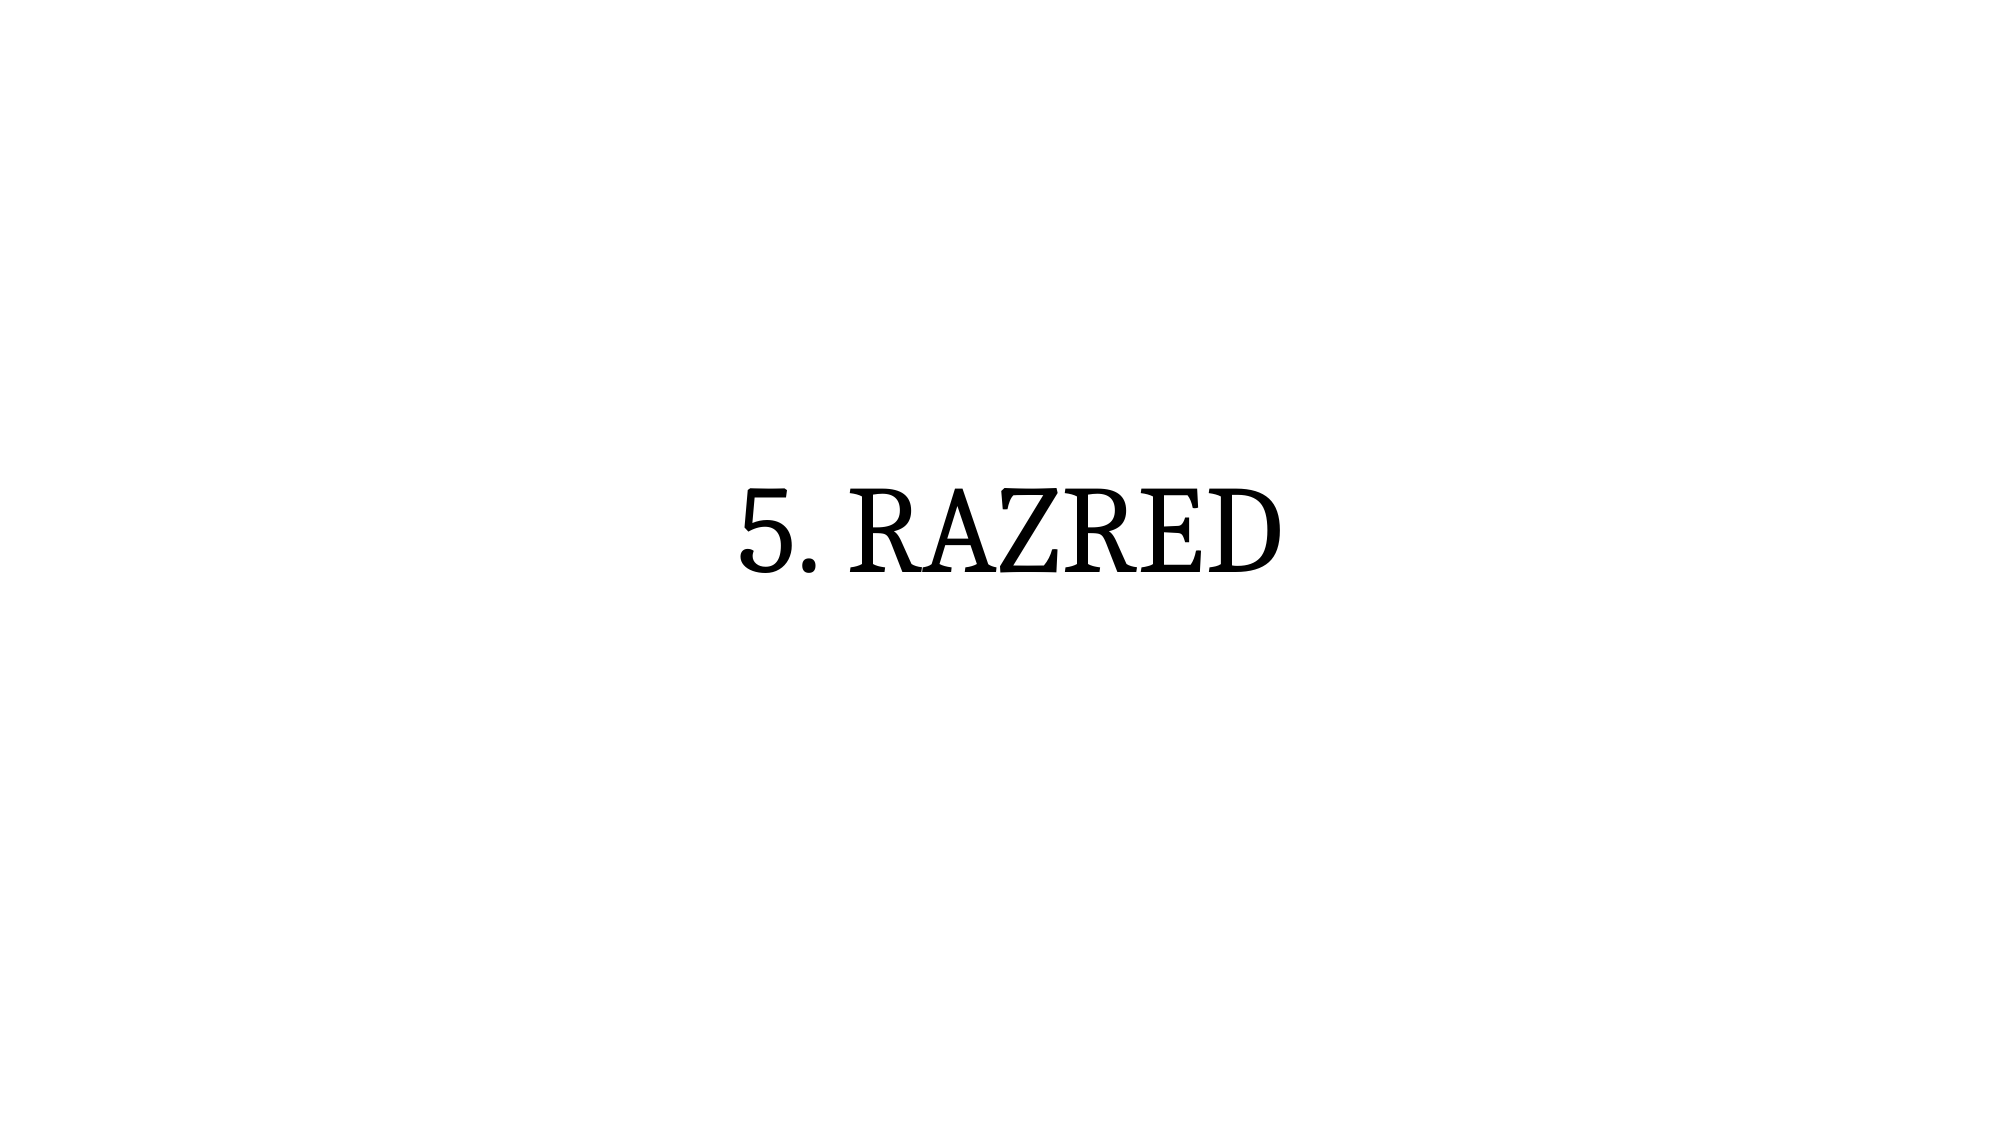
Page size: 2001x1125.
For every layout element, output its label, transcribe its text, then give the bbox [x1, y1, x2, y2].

title 5. RAZRED [54, 432, 1967, 607]
